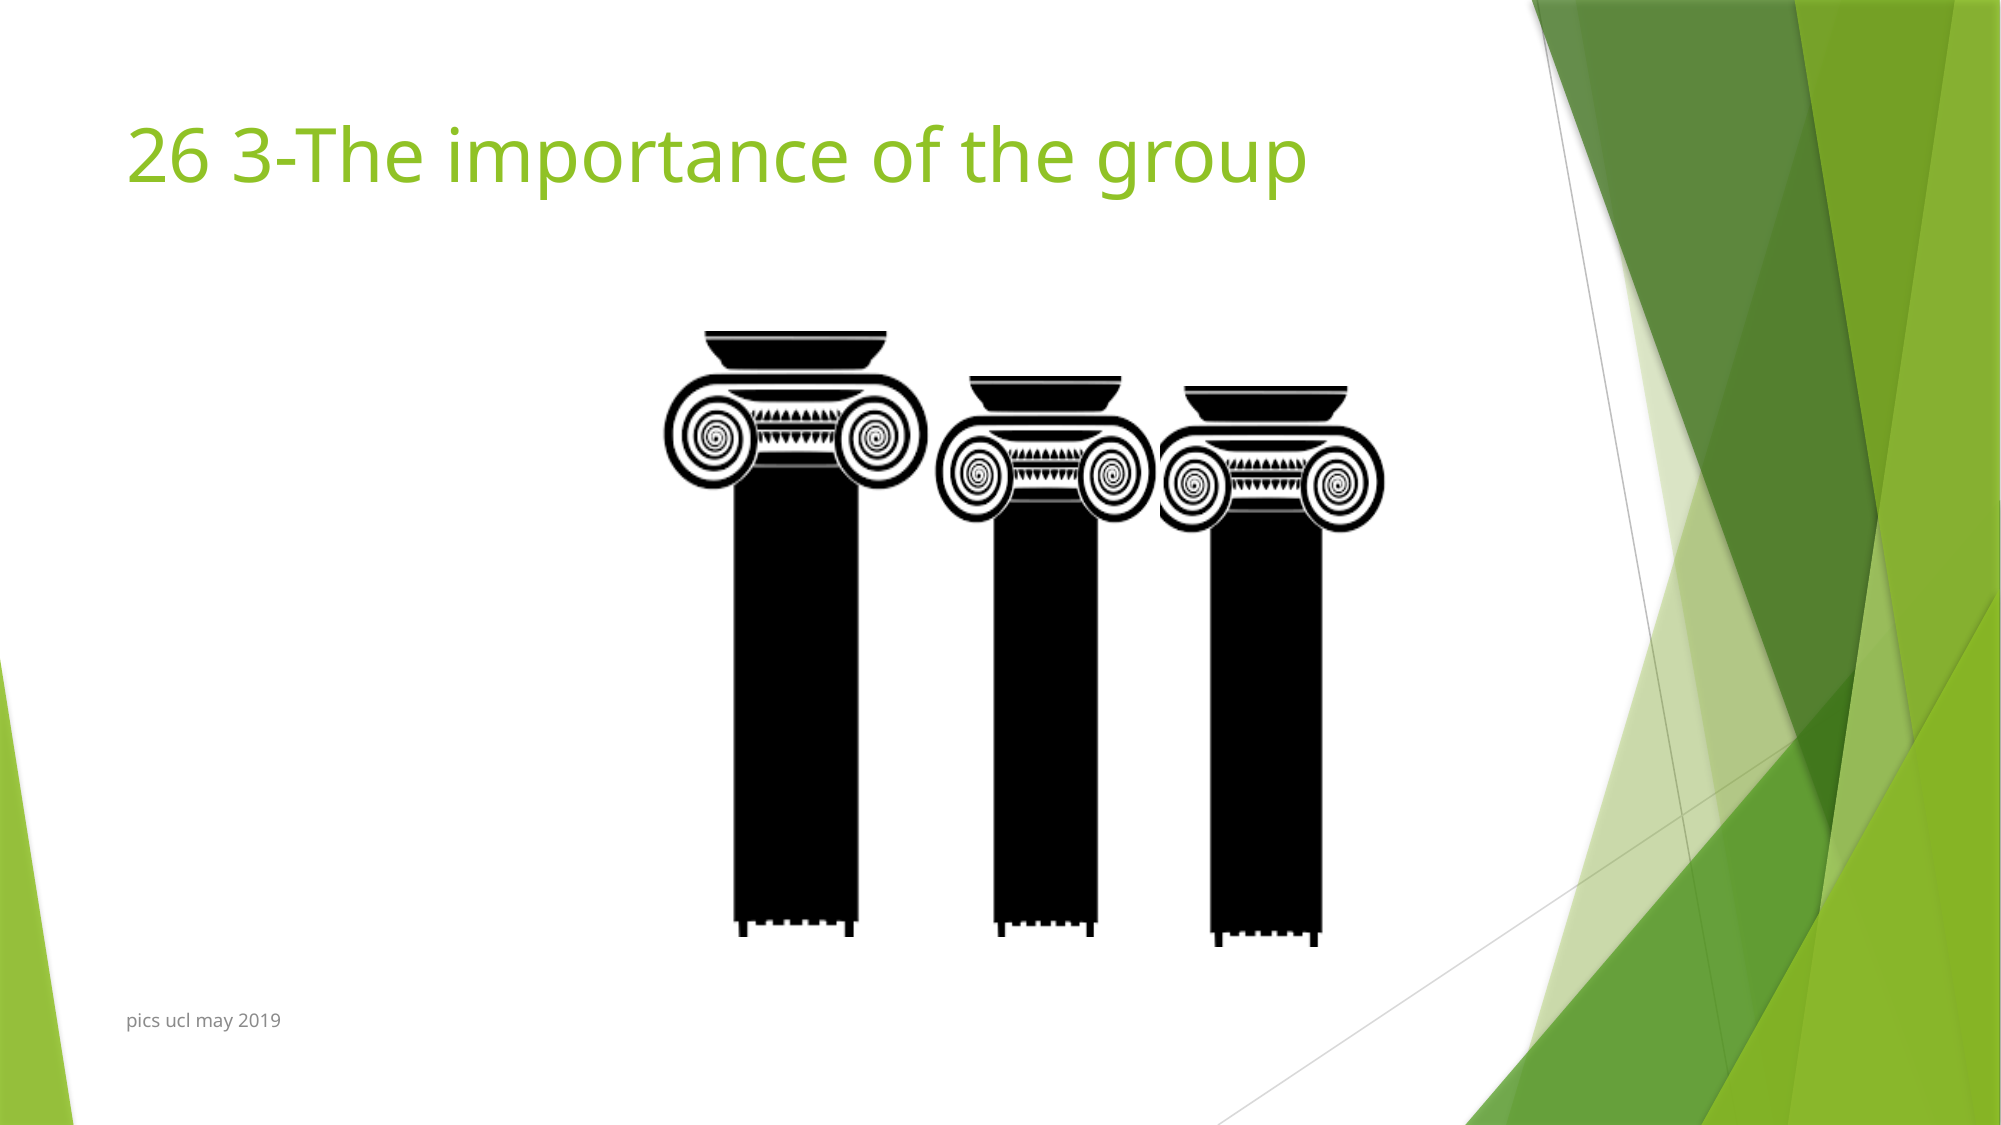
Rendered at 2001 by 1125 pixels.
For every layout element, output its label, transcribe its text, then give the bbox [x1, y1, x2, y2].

footer pics ucl may 2019 [111, 991, 1145, 1051]
picture [931, 375, 1389, 947]
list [659, 331, 933, 937]
title 26 3-The importance of the group [111, 99, 1522, 317]
